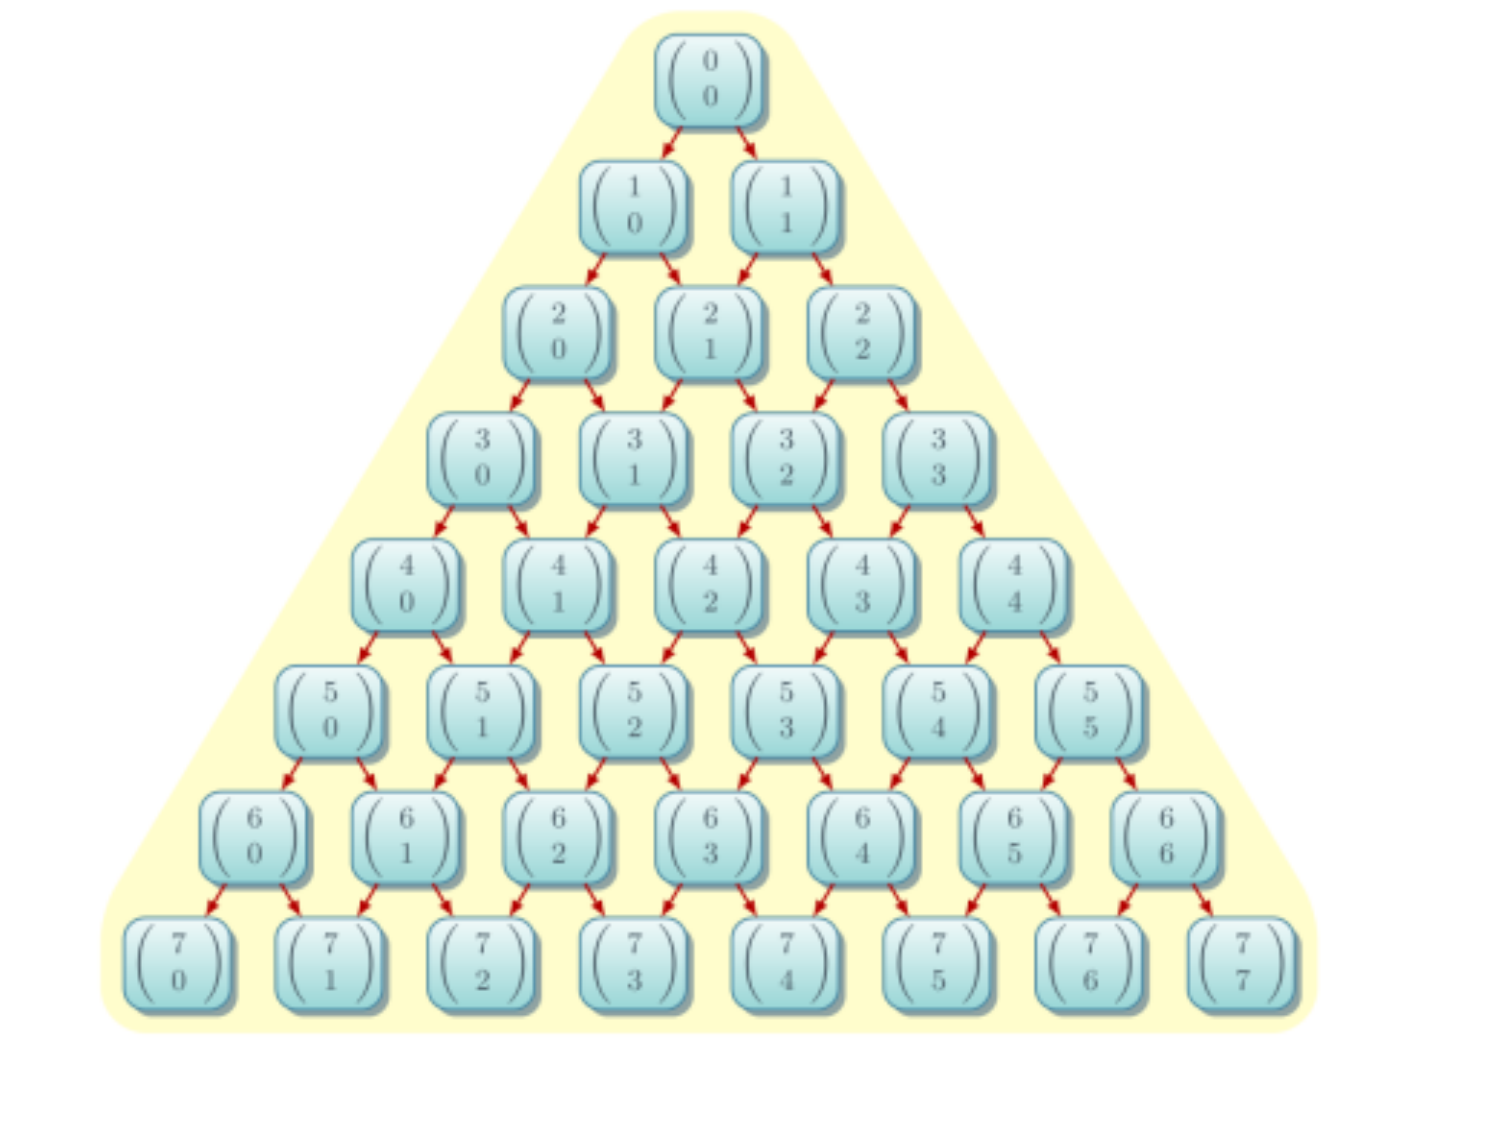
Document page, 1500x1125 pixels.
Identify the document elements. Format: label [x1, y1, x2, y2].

list [64, 0, 1361, 1063]
